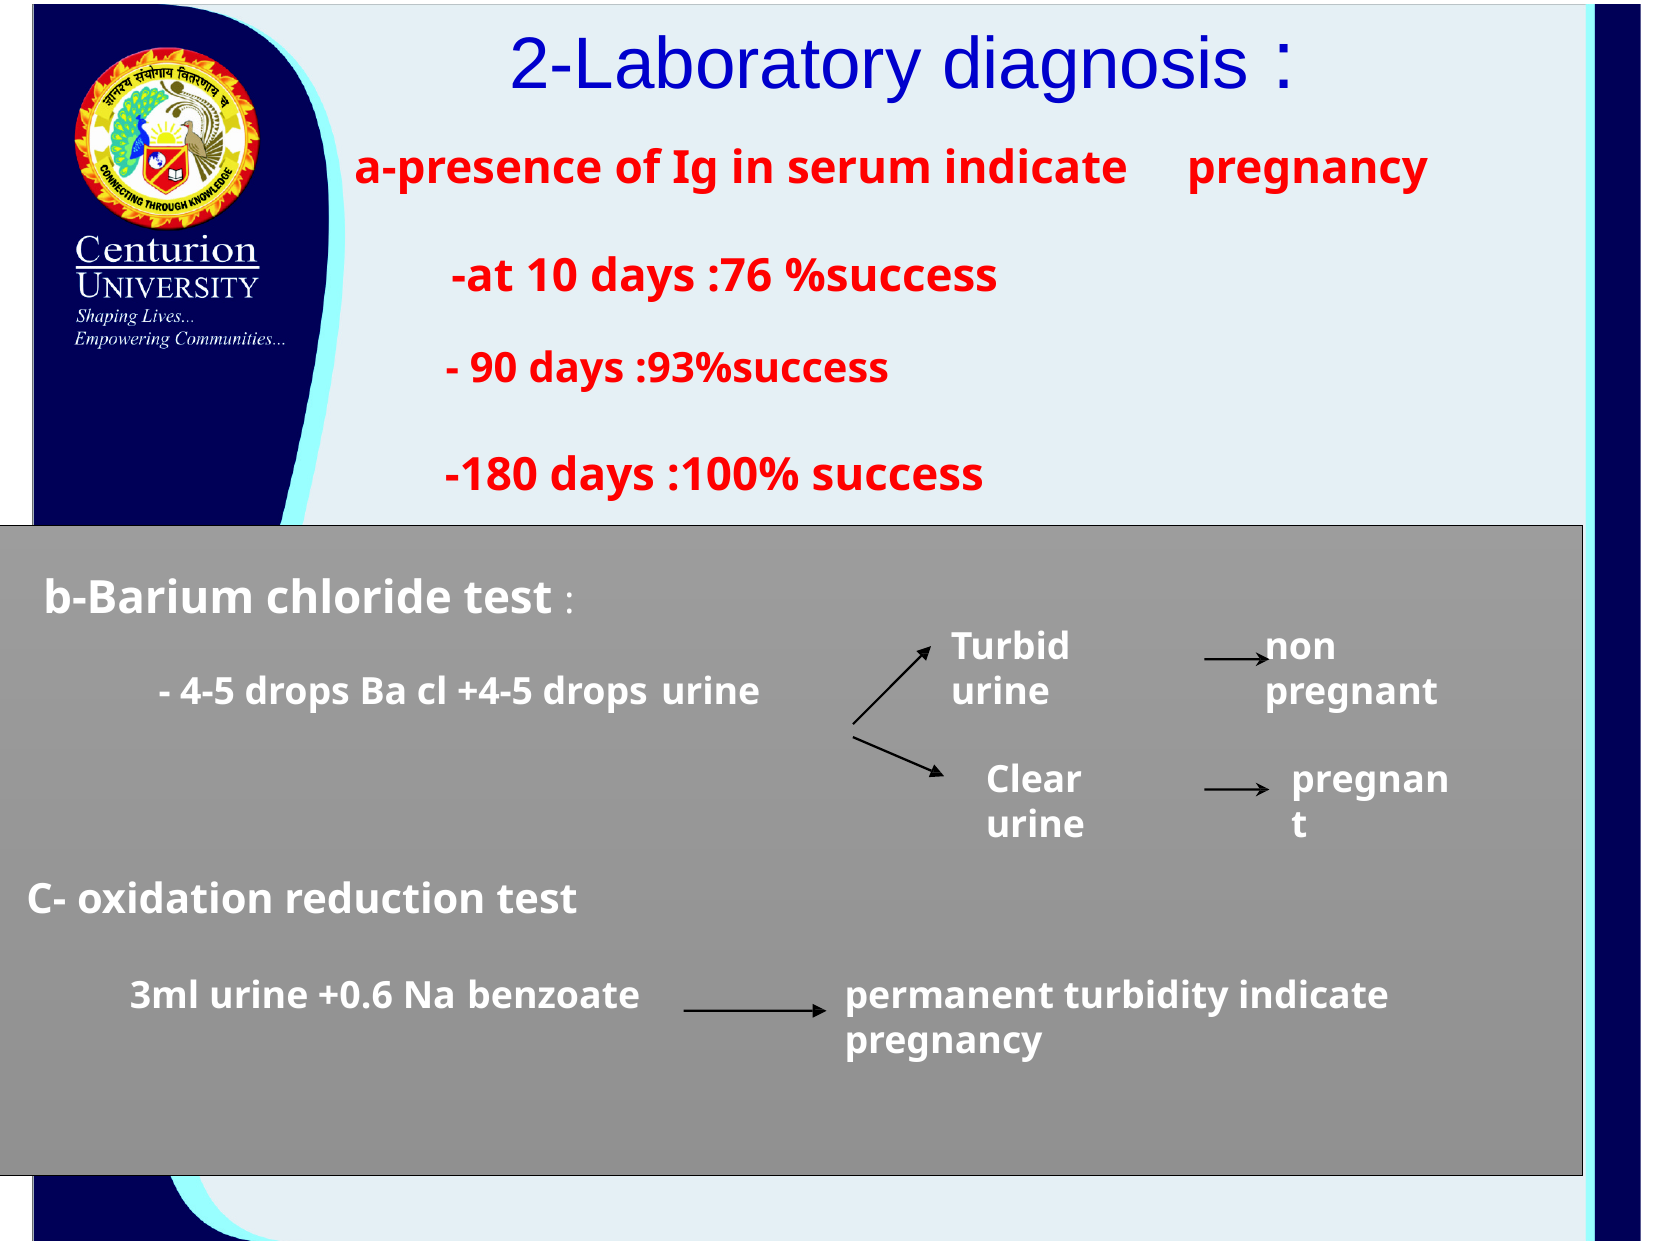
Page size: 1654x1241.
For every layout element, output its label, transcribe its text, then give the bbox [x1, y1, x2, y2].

text_box b-Barium chloride test : - 4-5 drops Ba cl +4-5 drops urine [40, 564, 803, 712]
text_box Clear urine [983, 752, 1191, 845]
text_box [852, 646, 931, 725]
text_box [1204, 782, 1270, 797]
text_box [683, 1003, 827, 1018]
text_box [0, 525, 1583, 1176]
text_box 3ml urine +0.6 Na benzoate [127, 968, 651, 1017]
title 2-Laboratory diagnosis : [444, 0, 1359, 135]
picture [32, 4, 1641, 1241]
text_box [852, 736, 945, 778]
text_box C- oxidation reduction test [23, 869, 584, 922]
text_box a-presence of Ig in serum indicate pregnancy -at 10 days :76 %success - 90 days :93%success -180 days :100% success [351, 135, 1430, 500]
text_box non pregnant [1262, 619, 1516, 712]
text_box [1204, 652, 1270, 667]
text_box permanent turbidity indicate pregnancy [842, 968, 1584, 1062]
text_box Turbid urine [948, 619, 1180, 712]
text_box pregnant [1288, 752, 1462, 845]
